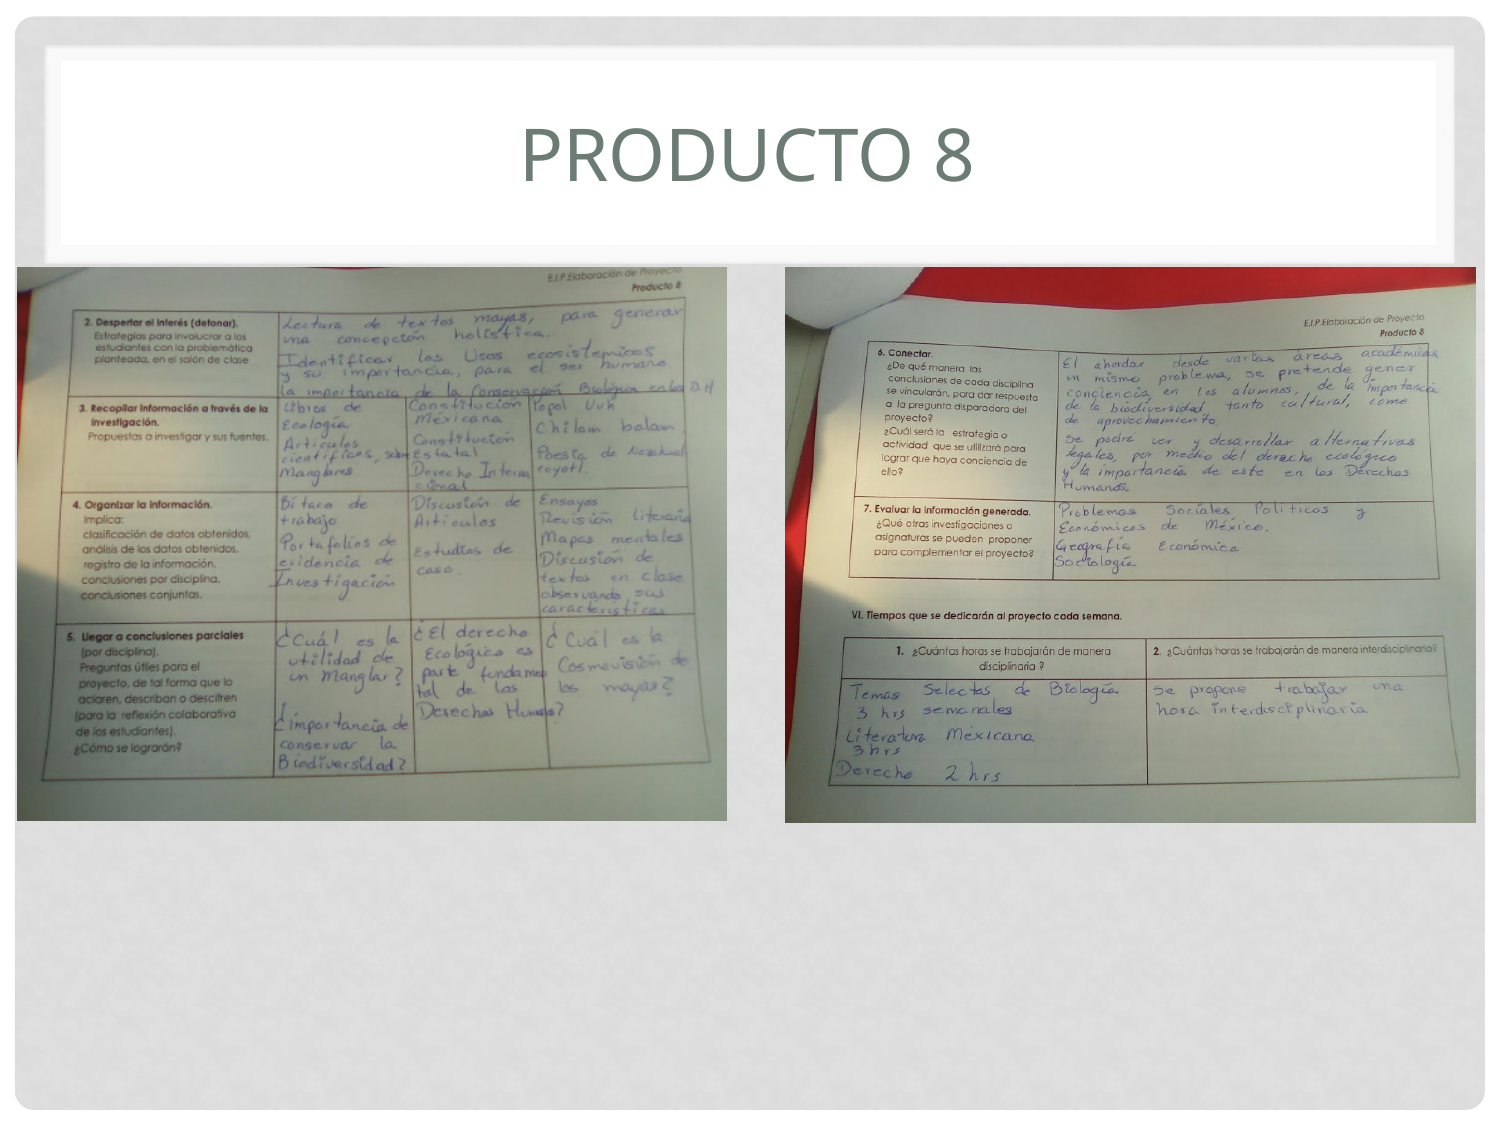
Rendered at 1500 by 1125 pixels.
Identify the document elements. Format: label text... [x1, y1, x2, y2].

picture [14, 16, 1485, 1110]
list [17, 266, 727, 822]
title PRODUCTO 8 [69, 66, 1426, 238]
